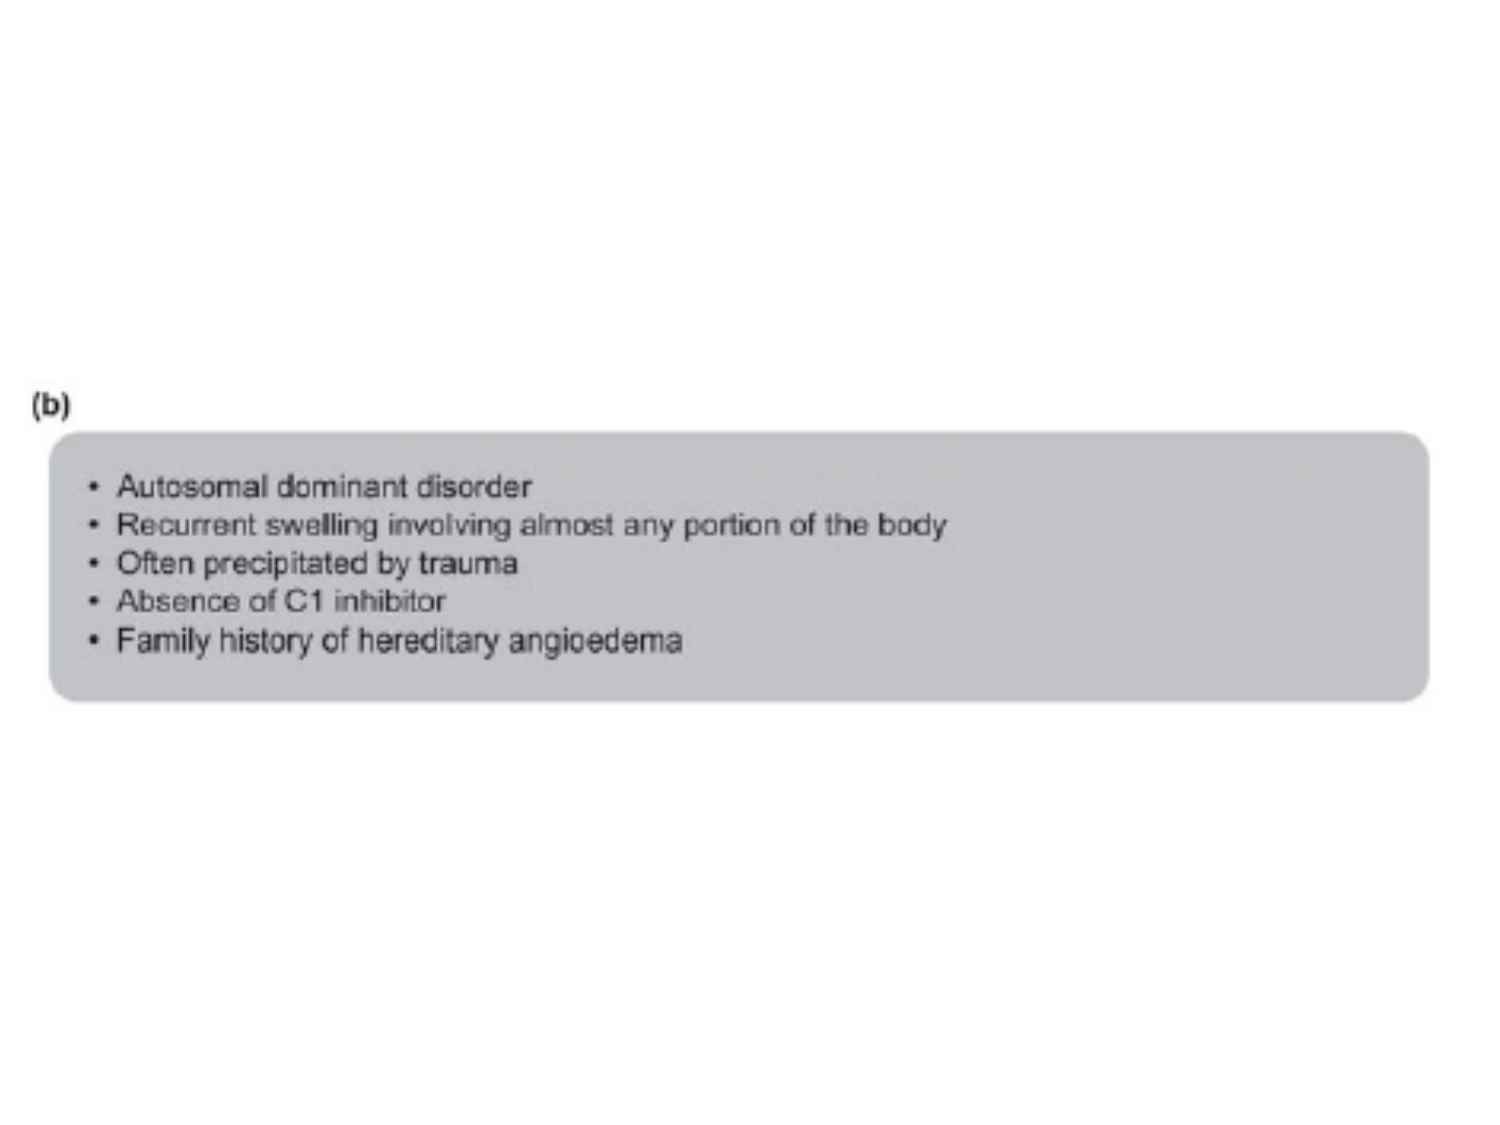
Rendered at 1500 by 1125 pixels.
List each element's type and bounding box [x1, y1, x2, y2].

picture [15, 374, 1485, 751]
